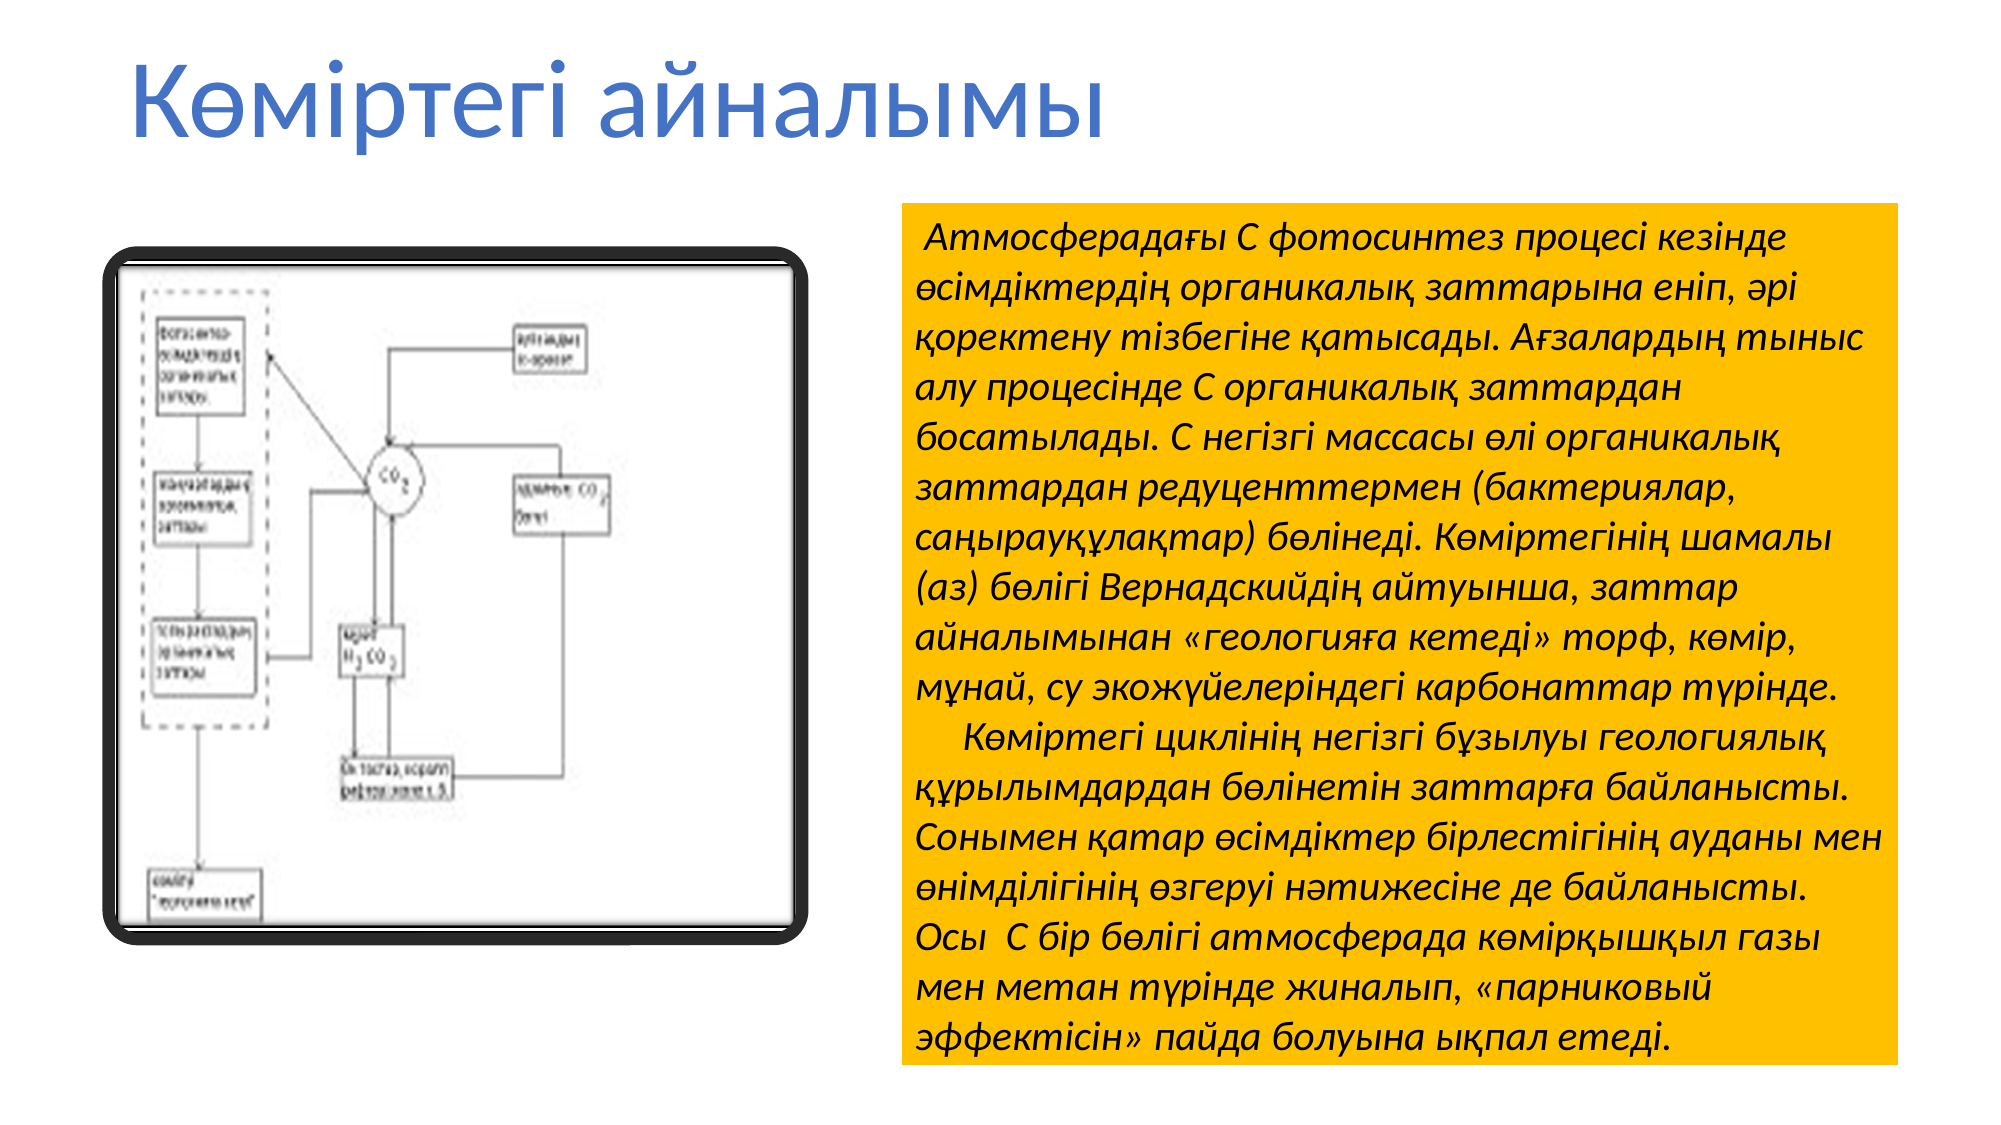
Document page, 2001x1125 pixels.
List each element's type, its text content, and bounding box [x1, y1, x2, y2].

text_box Көміртегі айналымы [114, 17, 1125, 168]
text_box Атмосферадағы С фотосинтез процесі кезінде өсімдіктердің органикалық заттарына еніп, әрі қоректену тізбегіне қатысады. Ағзалардың тыныс алу процесінде С органикалық заттардан босатылады. С негізгі массасы өлі органикалық заттардан редуценттермен (бактериялар, саңырауқұлақтар) бөлінеді. Көміртегінің шамалы (аз) бөлігі Вернадскийдің айтуынша, заттар айналымынан «геологияға кетеді» торф, көмір, мұнай, су экожүйелеріндегі карбонаттар түрінде. Көміртегі циклінің негізгі бұзылуы геологиялық құрылымдардан бөлінетін заттарға байланысты. Сонымен қатар өсімдіктер бірлестігінің ауданы мен өнімділігінің өзгеруі нәтижесіне де байланысты. Осы С бір бөлігі атмосферада көмірқышқыл газы мен метан түрінде жиналып, «парниковый эффектісін» пайда болуына ықпал етеді. [898, 200, 1901, 1068]
picture [108, 252, 803, 940]
